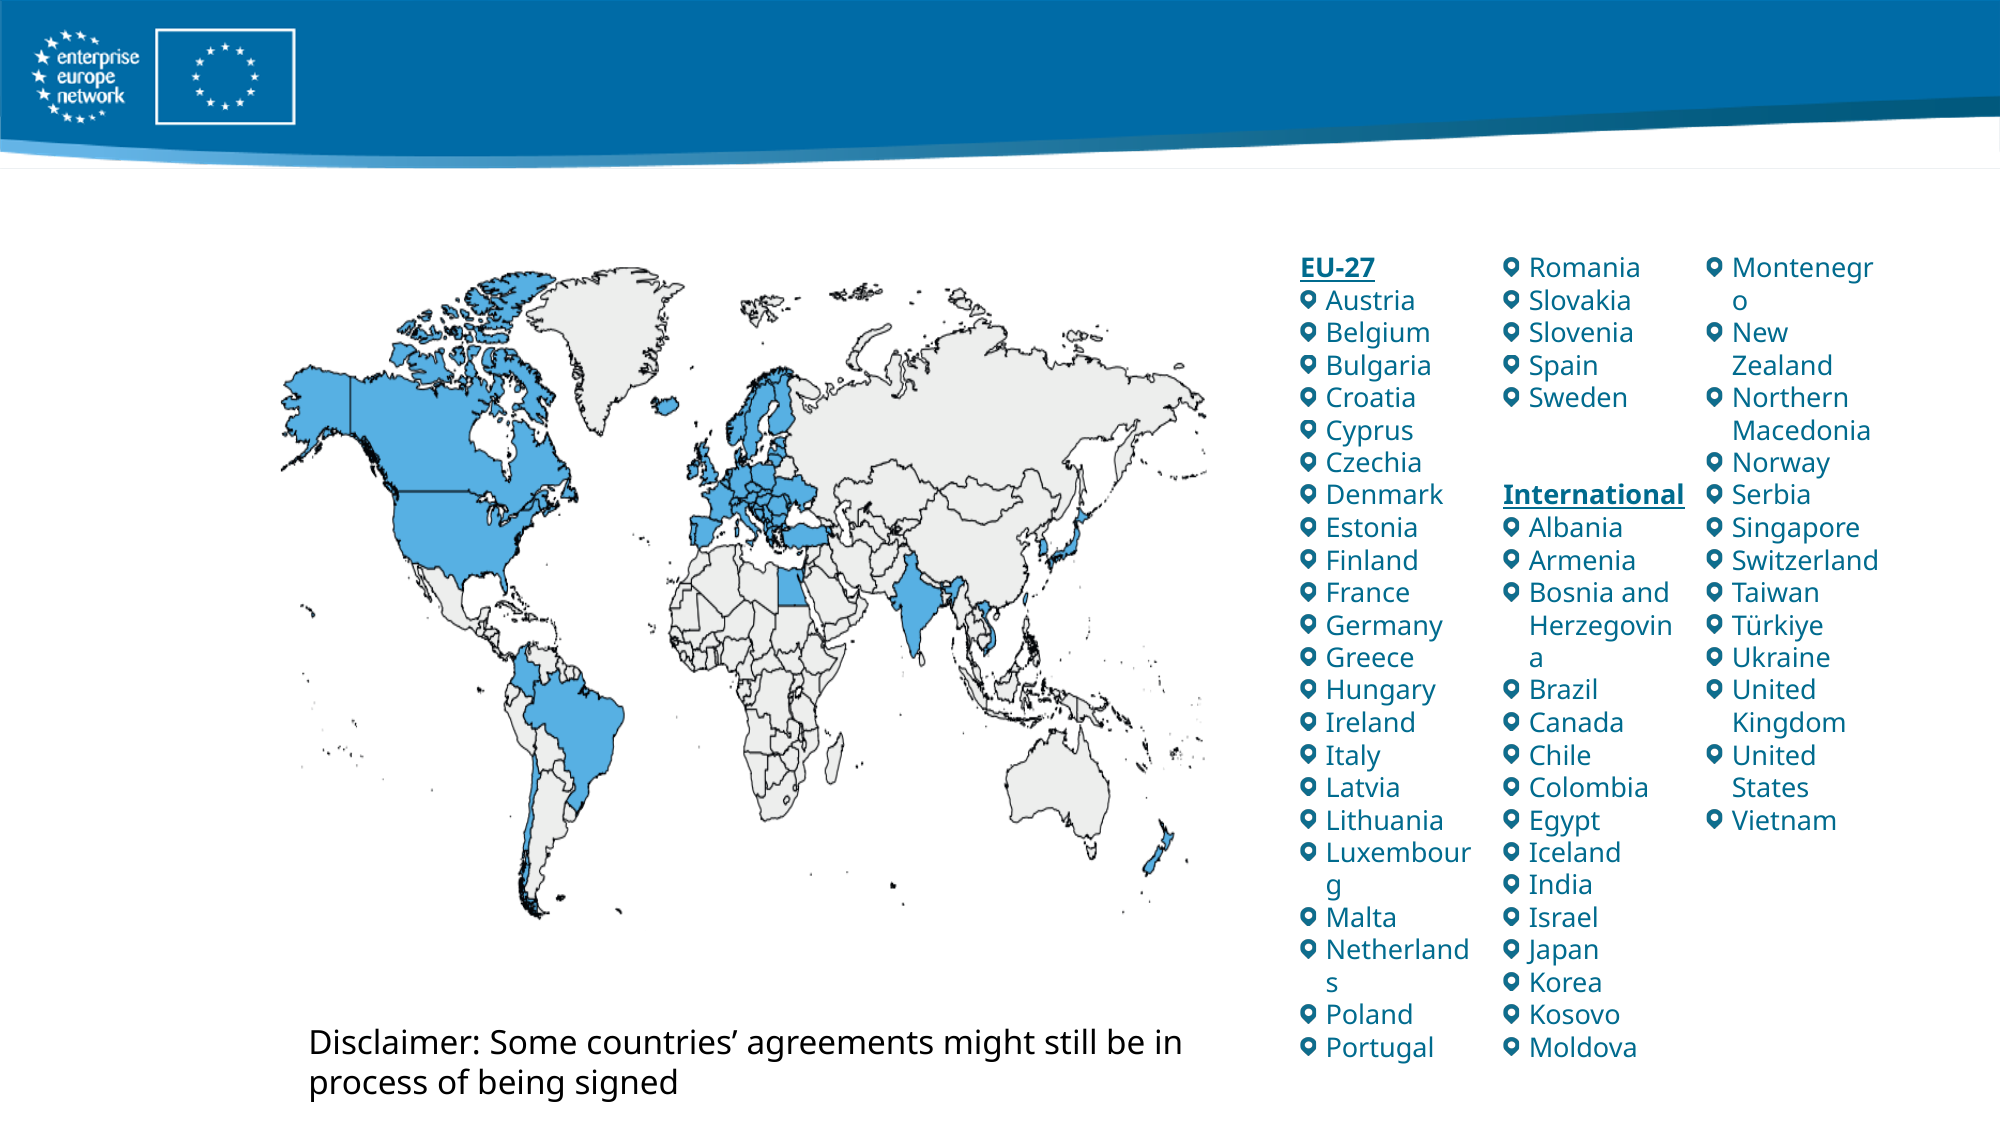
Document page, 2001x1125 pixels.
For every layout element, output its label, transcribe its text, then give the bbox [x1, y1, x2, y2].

picture [280, 266, 1207, 931]
text_box EU-27 Austria Belgium Bulgaria Croatia Cyprus Czechia Denmark Estonia Finland France Germany Greece Hungary Ireland Italy Latvia Lithuania Luxembourg Malta Netherlands Poland Portugal Romania Slovakia Slovenia Spain Sweden International Albania Armenia Bosnia and Herzegovina Brazil Canada Chile Colombia Egypt Iceland India Israel Japan Korea Kosovo Moldova Montenegro New Zealand Northern Macedonia Norway Serbia Singapore Switzerland Taiwan Türkiye Ukraine United Kingdom United States Vietnam [1278, 243, 1912, 1090]
text_box Disclaimer: Some countries’ agreements might still be in process of being signed [293, 1013, 1230, 1109]
picture [0, 0, 2000, 169]
